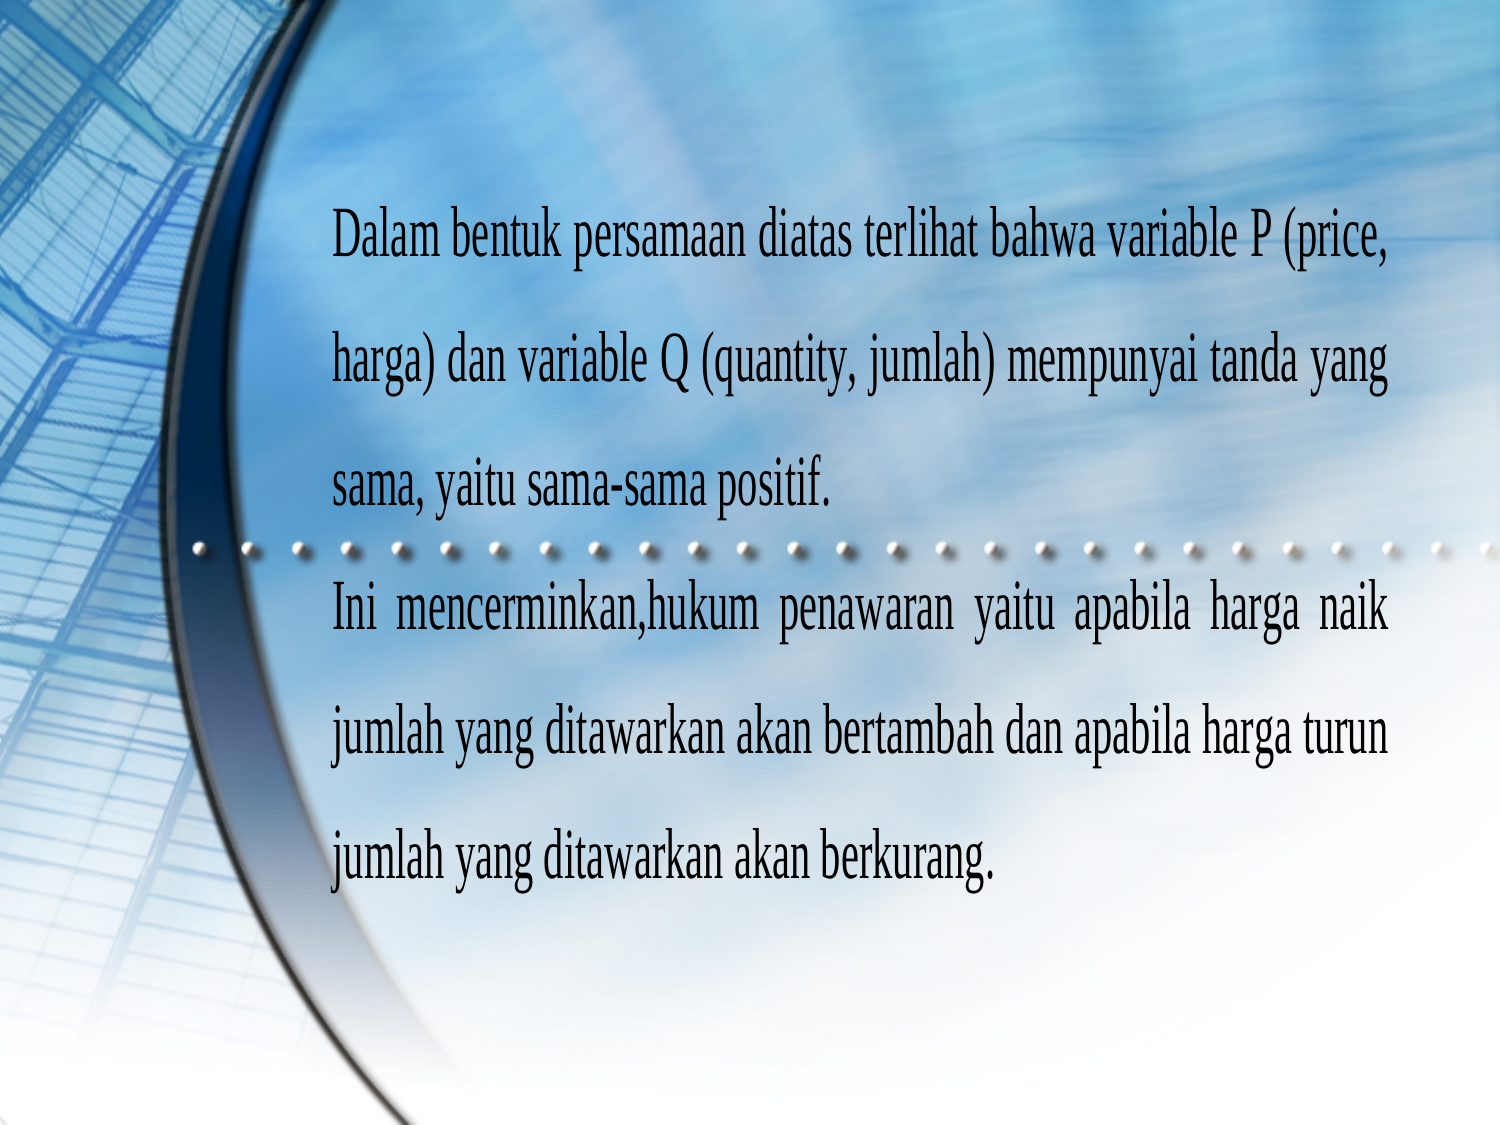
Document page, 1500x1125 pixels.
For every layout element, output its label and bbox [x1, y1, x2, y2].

picture [0, 0, 1500, 1125]
text_box [324, 66, 1390, 938]
